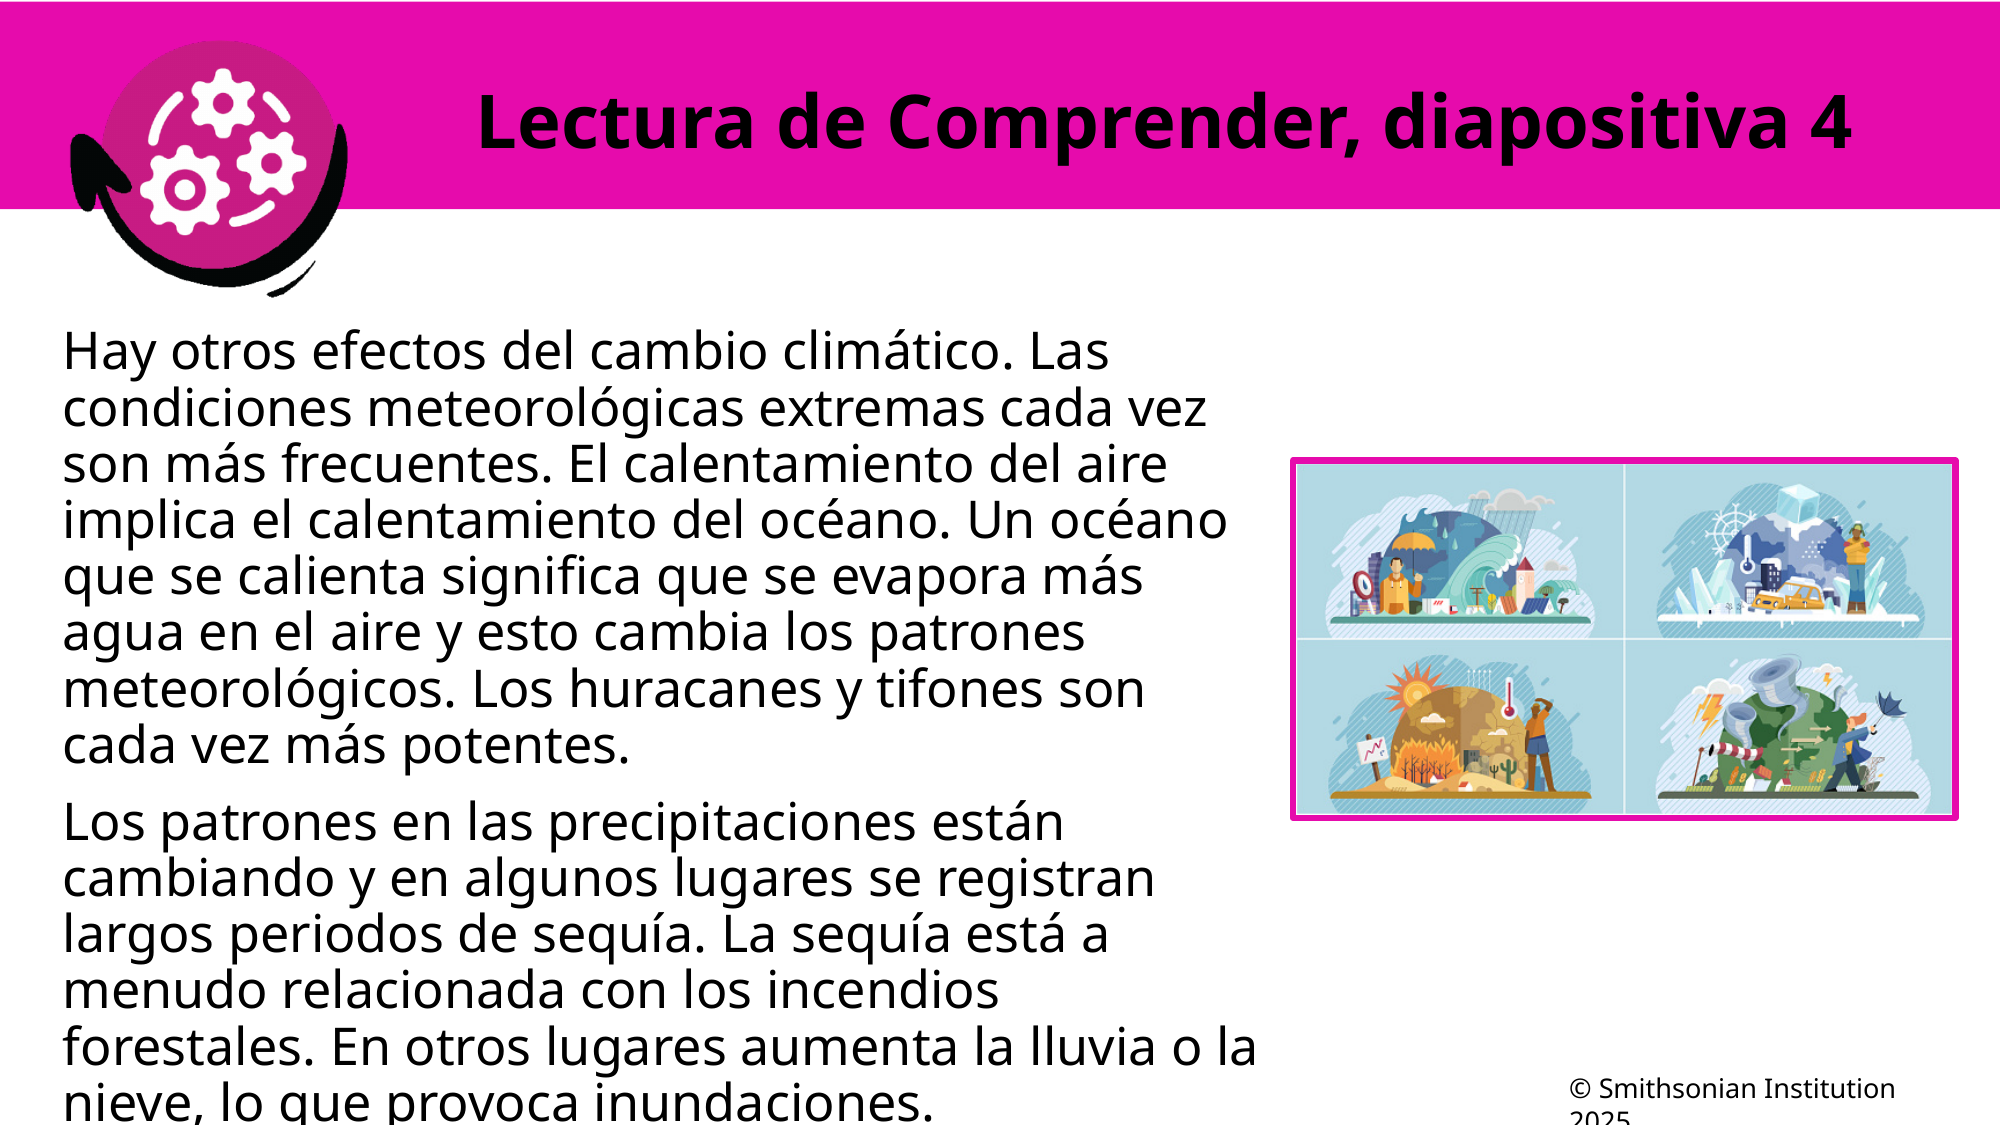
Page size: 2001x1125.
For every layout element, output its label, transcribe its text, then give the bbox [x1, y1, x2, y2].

picture [48, 39, 404, 317]
title Lectura de Comprender, diapositiva 4 [367, 25, 1963, 173]
list Hay otros efectos del cambio climático. Las condiciones meteorológicas extremas cada vez son más frecuentes. El calentamiento del aire implica el calentamiento del océano. Un océano que se calienta significa que se evapora más agua en el aire y esto cambia los patrones meteorológicos. Los huracanes y tifones son cada vez más potentes. Los patrones en las precipitaciones están cambiando y en algunos lugares se registran largos periodos de sequía. La sequía está a menudo relacionada con los incendios forestales. En otros lugares aumenta la lluvia o la nieve, lo que provoca inundaciones. [47, 317, 1282, 1034]
picture [1296, 463, 1953, 815]
